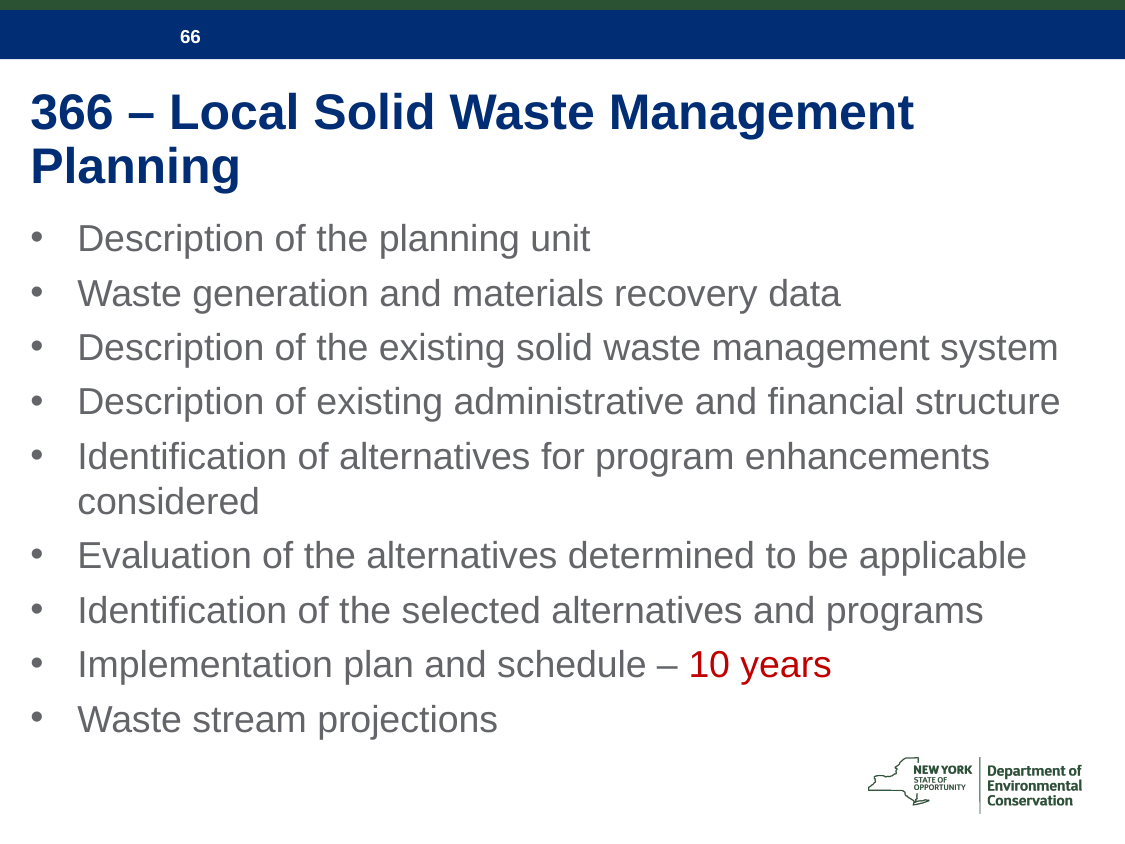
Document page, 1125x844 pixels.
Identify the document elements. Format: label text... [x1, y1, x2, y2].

title 366 – Local Solid Waste Management Planning [30, 83, 1090, 198]
list Description of the planning unit Waste generation and materials recovery data Description of the existing solid waste management system Description of existing administrative and financial structure Identification of alternatives for program enhancements considered Evaluation of the alternatives determined to be applicable Identification of the selected alternatives and programs Implementation plan and schedule – 10 years Waste stream projections [30, 214, 1090, 798]
picture [868, 798, 1082, 814]
